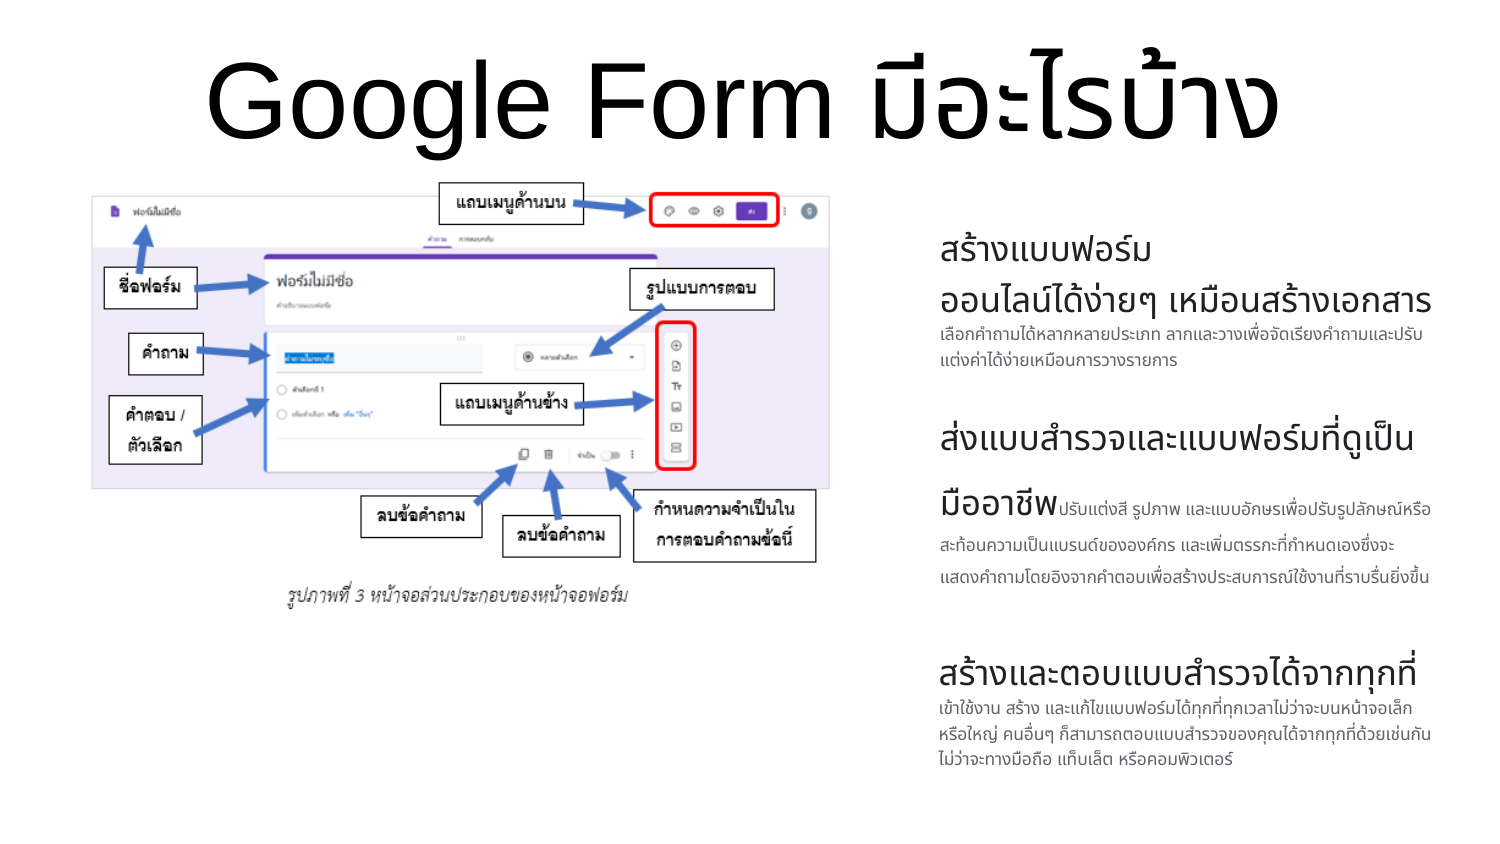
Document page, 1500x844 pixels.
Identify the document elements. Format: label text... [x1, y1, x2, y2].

title Google Form มีอะไรบ้าง [0, 7, 1490, 176]
picture [83, 174, 841, 619]
subtitle สร้างแบบฟอร์ม ออนไลน์ได้ง่ายๆ เหมือนสร้างเอกสารเลือกคำถามได้หลากหลายประเภท ลากและวางเพื่อจัดเรียงคำถามและปรับแต่งค่าได้ง่ายเหมือนการวางรายการ ส่งแบบสำรวจและแบบฟอร์มที่ดูเป็นมืออาชีพปรับแต่งสี รูปภาพ และแบบอักษรเพื่อปรับรูปลักษณ์หรือสะท้อนความเป็นแบรนด์ขององค์กร และเพิ่มตรรกะที่กำหนดเองซึ่งจะแสดงคำถามโดยอิงจากคำตอบเพื่อสร้างประสบการณ์ใช้งานที่ราบรื่นยิ่งขึ้น สร้างและตอบแบบสำรวจได้จากทุกที่ เข้าใช้งาน สร้าง และแก้ไขแบบฟอร์มได้ทุกที่ทุกเวลาไม่ว่าจะบนหน้าจอเล็กหรือใหญ่ คนอื่นๆ ก็สามารถตอบแบบสำรวจของคุณได้จากทุกที่ด้วยเช่นกัน ไม่ว่าจะทางมือถือ แท็บเล็ต หรือคอมพิวเตอร์ [840, 202, 1449, 812]
